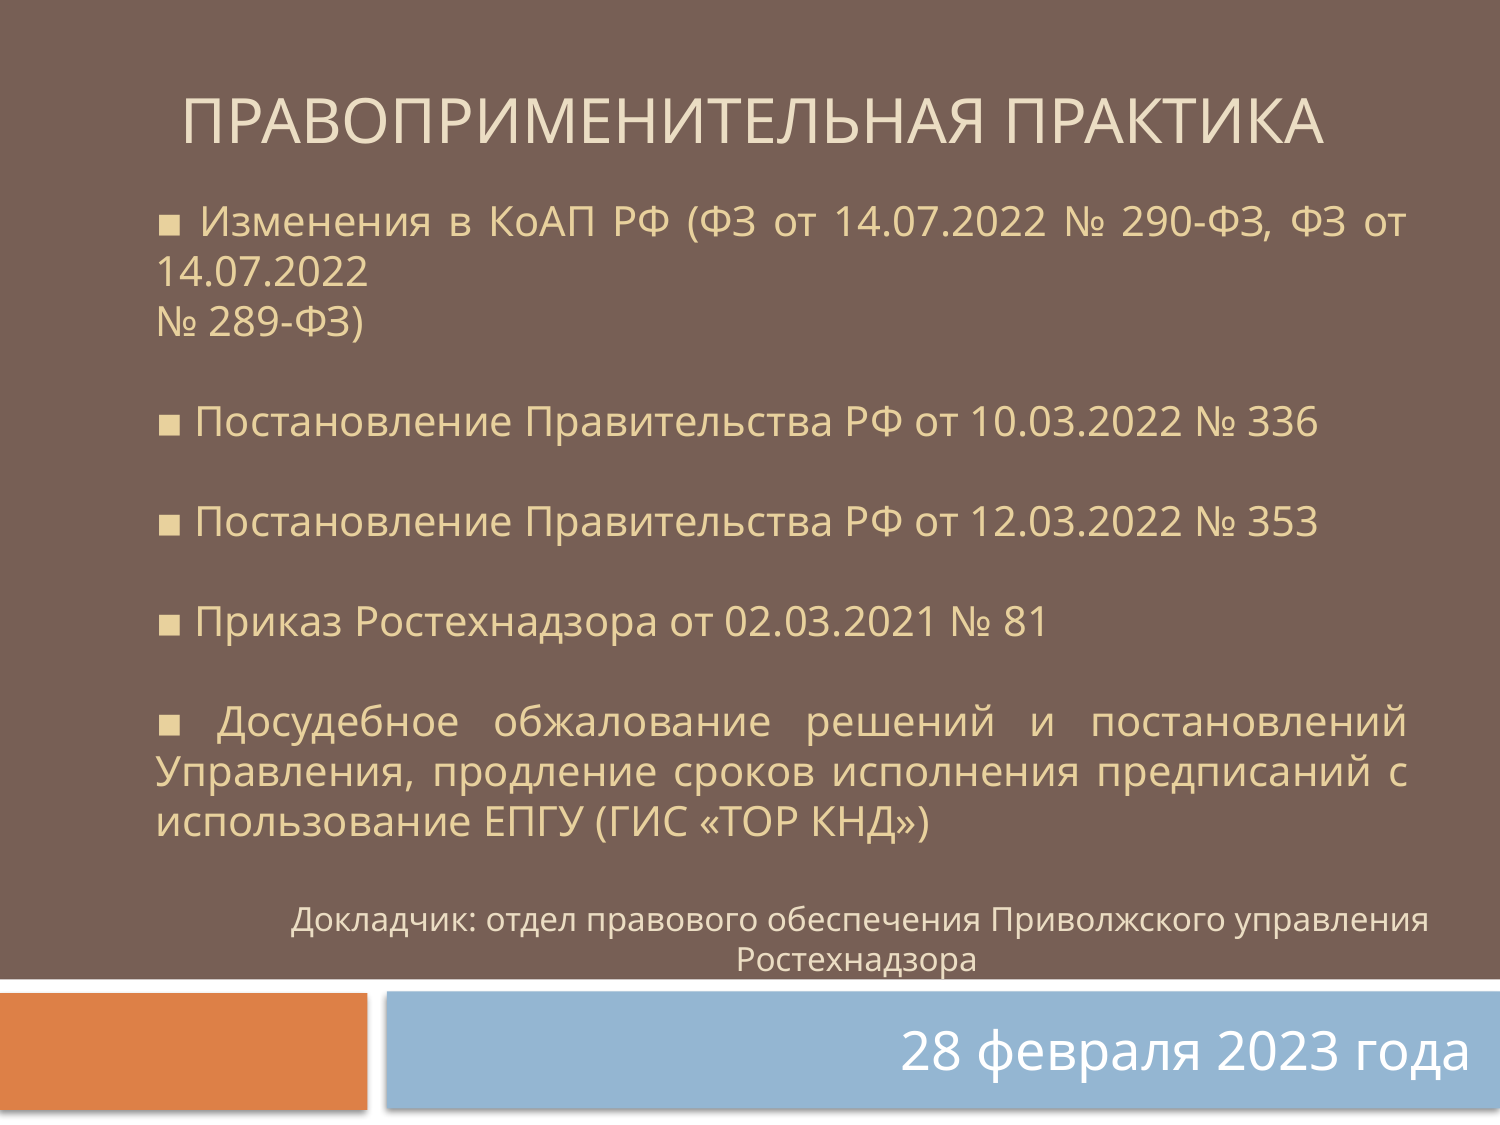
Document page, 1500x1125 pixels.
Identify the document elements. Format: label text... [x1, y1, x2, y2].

text_box Докладчик: отдел правового обеспечения Приволжского управления Ростехнадзора [152, 890, 1500, 986]
text_box ▪ Изменения в КоАП РФ (ФЗ от 14.07.2022 № 290-ФЗ, ФЗ от 14.07.2022 № 289-ФЗ) ▪ Постановление Правительства РФ от 10.03.2022 № 336 ▪ Постановление Правительства РФ от 12.03.2022 № 353 ▪ Приказ Ростехнадзора от 02.03.2021 № 81 ▪ Досудебное обжалование решений и постановлений Управления, продление сроков исполнения предписаний с использование ЕПГУ (ГИС «ТОР КНД») [140, 187, 1424, 898]
subtitle 28 февраля 2023 года [387, 992, 1488, 1105]
text_box ПравоПрименительная практика [143, 73, 1363, 164]
